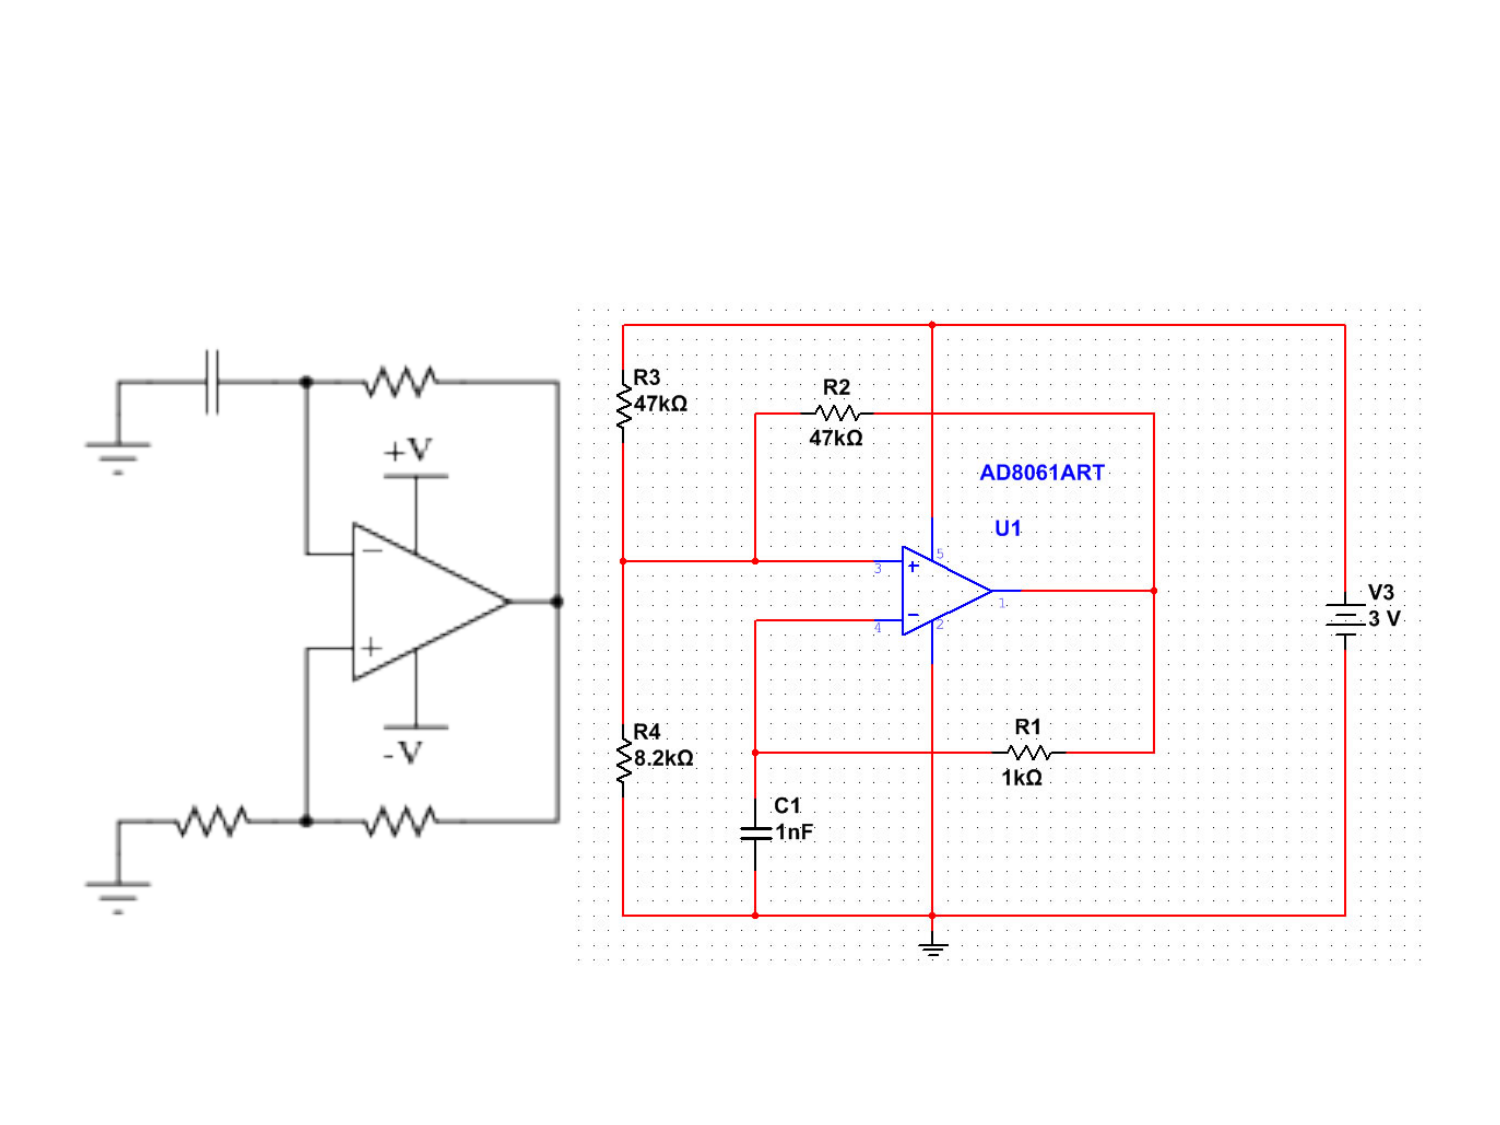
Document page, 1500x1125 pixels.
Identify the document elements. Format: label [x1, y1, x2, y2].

picture [74, 301, 1426, 966]
